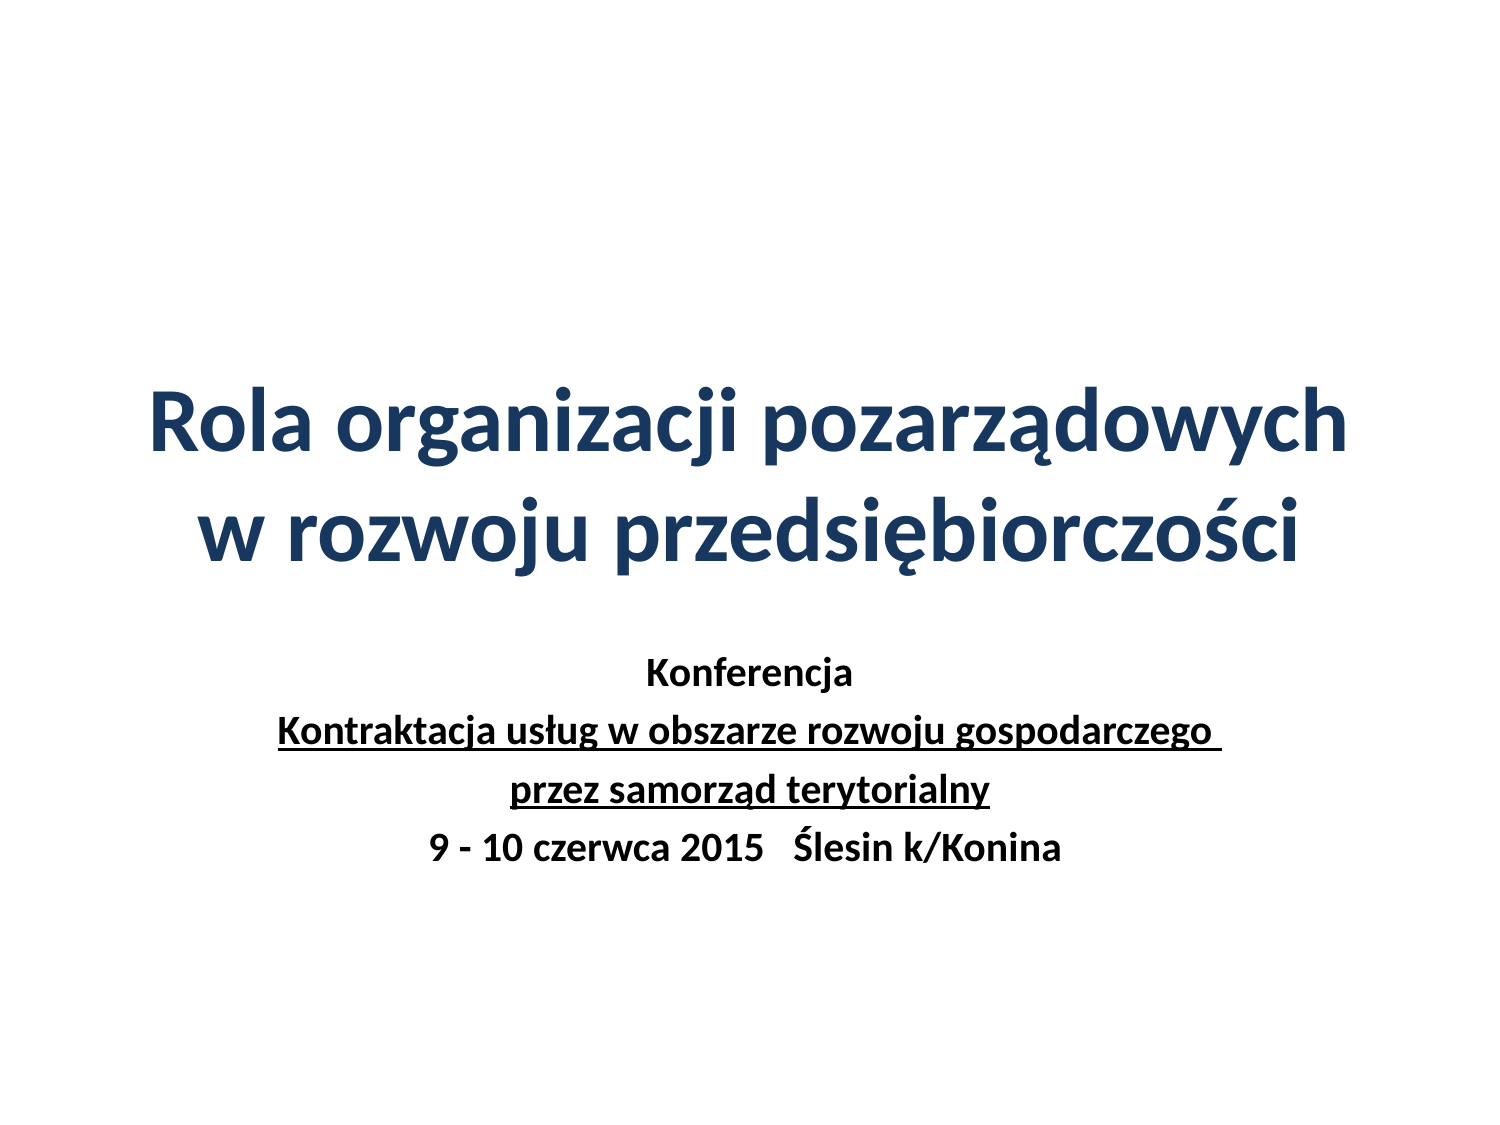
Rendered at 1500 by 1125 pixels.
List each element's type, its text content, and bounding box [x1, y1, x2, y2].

title Rola organizacji pozarządowych w rozwoju przedsiębiorczości [112, 349, 1388, 591]
subtitle Konferencja Kontraktacja usług w obszarze rozwoju gospodarczego przez samorząd terytorialny 9 - 10 czerwca 2015 Ślesin k/Konina [225, 637, 1275, 925]
